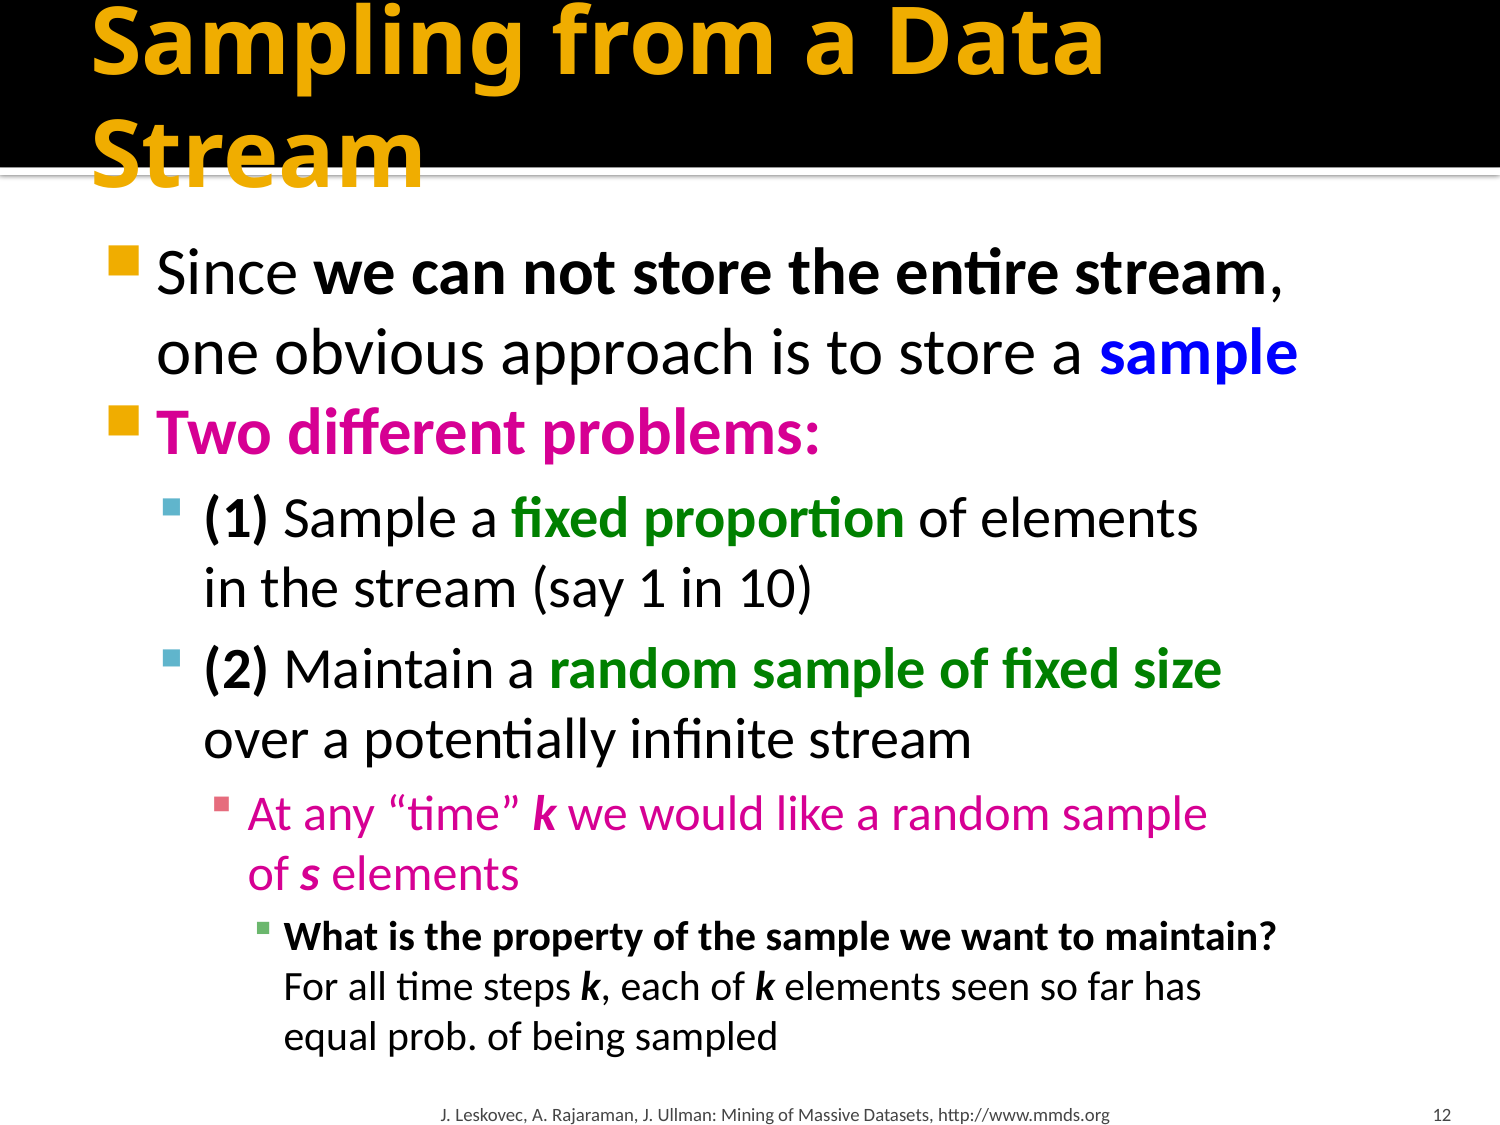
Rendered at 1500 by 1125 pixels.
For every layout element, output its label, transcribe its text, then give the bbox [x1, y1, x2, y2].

title Sampling from a Data Stream [75, 12, 1425, 175]
footer J. Leskovec, A. Rajaraman, J. Ullman: Mining of Massive Datasets, http://www.mmds.org [433, 1080, 1337, 1125]
list Since we can not store the entire stream, one obvious approach is to store a sample Two different problems: (1) Sample a fixed proportion of elements in the stream (say 1 in 10) (2) Maintain a random sample of fixed size over a potentially infinite stream At any “time” k we would like a random sample of s elements What is the property of the sample we want to maintain? For all time steps k, each of k elements seen so far has equal prob. of being sampled [75, 212, 1463, 1100]
slide_number 12 [1345, 1080, 1467, 1125]
